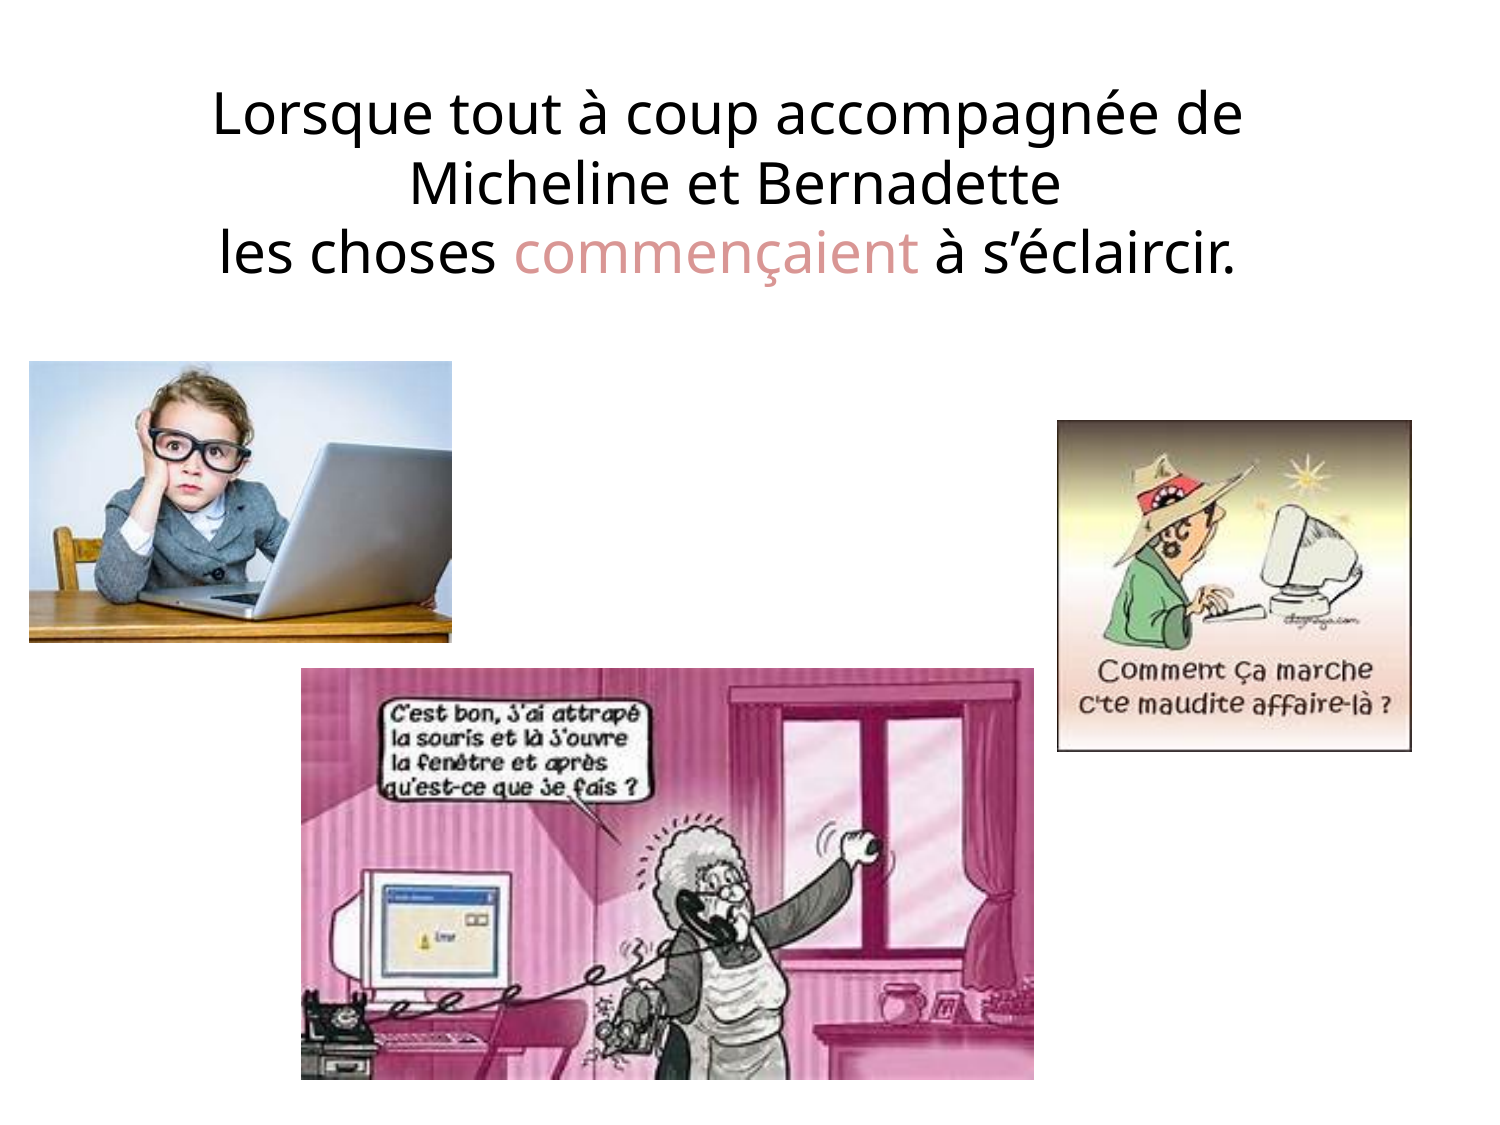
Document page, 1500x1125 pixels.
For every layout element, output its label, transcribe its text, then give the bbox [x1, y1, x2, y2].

picture [1056, 420, 1412, 752]
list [29, 361, 452, 644]
title Lorsque tout à coup accompagnée de Micheline et Bernadette les choses commençaient à s’éclaircir. [53, 30, 1404, 331]
picture [300, 668, 1034, 1081]
